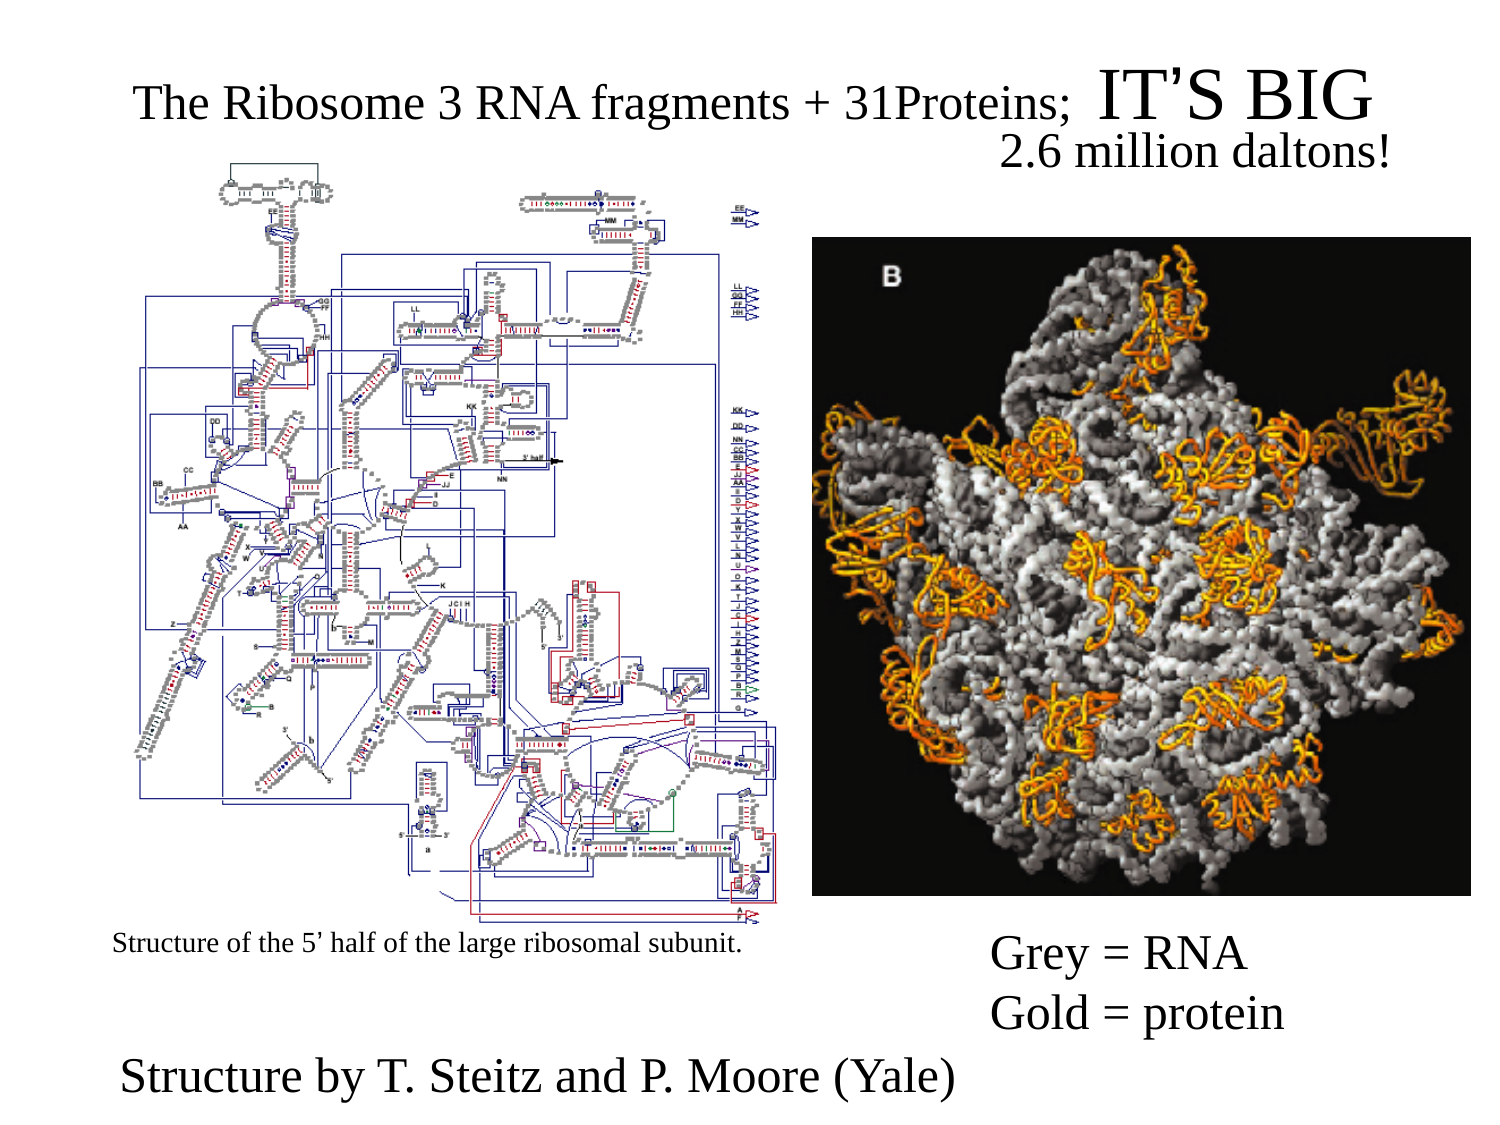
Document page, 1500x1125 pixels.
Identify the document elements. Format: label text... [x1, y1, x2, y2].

text_box 2.6 million daltons! [984, 109, 1409, 185]
text_box Grey = RNA Gold = protein [975, 912, 1300, 1048]
text_box Structure of the 5’ half of the large ribosomal subunit. [97, 932, 758, 966]
picture [49, 162, 1471, 924]
text_box The Ribosome 3 RNA fragments + 31Proteins; IT’S BIG [117, 37, 1390, 143]
text_box Structure by T. Steitz and P. Moore (Yale) [104, 1034, 997, 1110]
